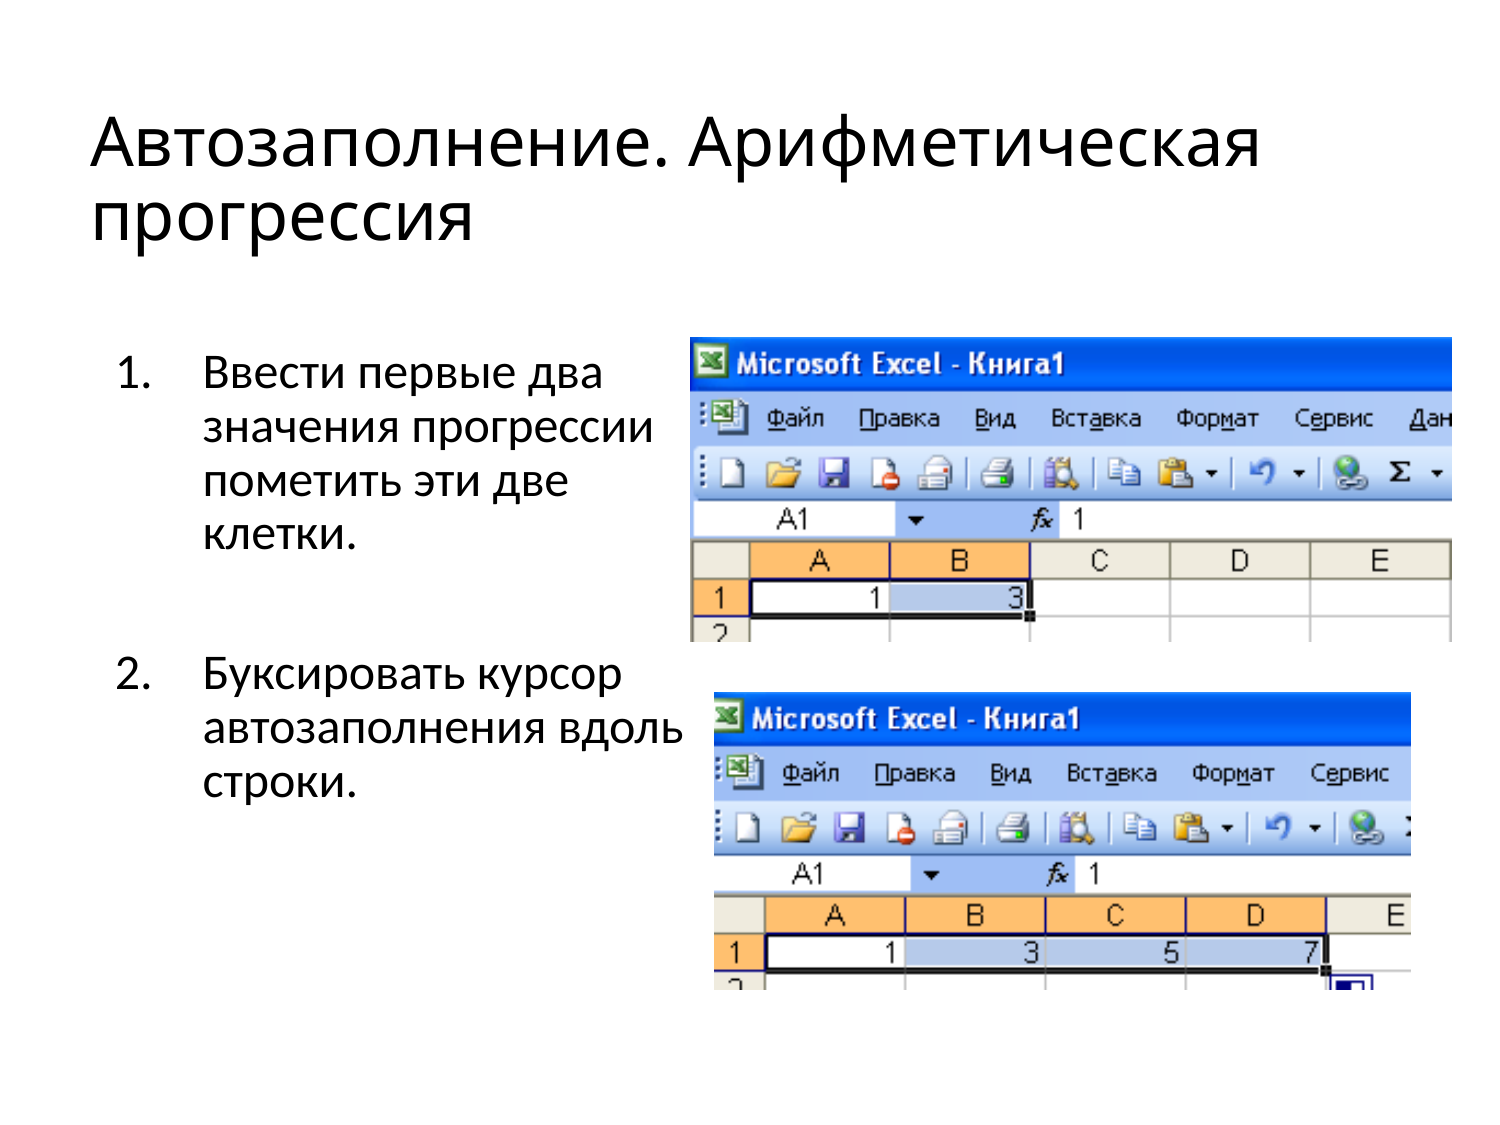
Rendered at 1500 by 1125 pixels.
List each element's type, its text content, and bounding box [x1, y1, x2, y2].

picture [690, 337, 1452, 642]
picture [714, 692, 1411, 990]
title Автозаполнение. Арифметическая прогрессия [75, 87, 1425, 275]
list Ввести первые два значения прогрессии пометить эти две клетки. Буксировать курсор автозаполнения вдоль строки. [99, 337, 725, 900]
